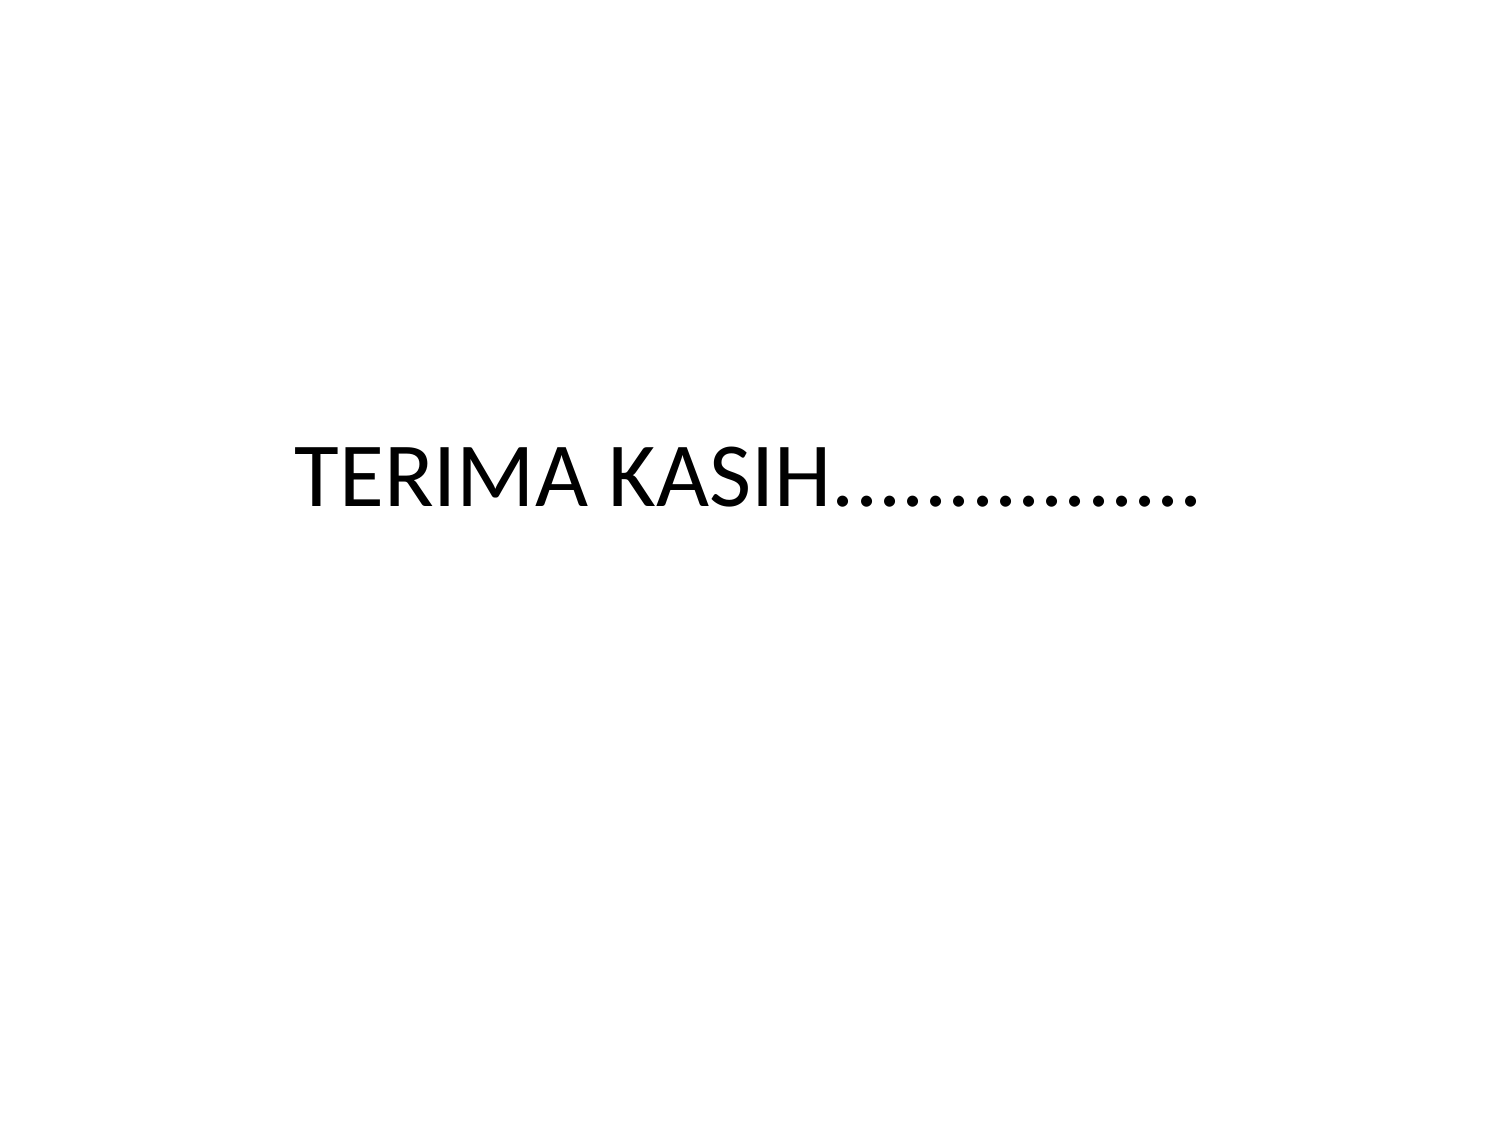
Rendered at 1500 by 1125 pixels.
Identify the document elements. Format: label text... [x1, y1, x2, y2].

title TERIMA KASIH................ [112, 349, 1388, 591]
